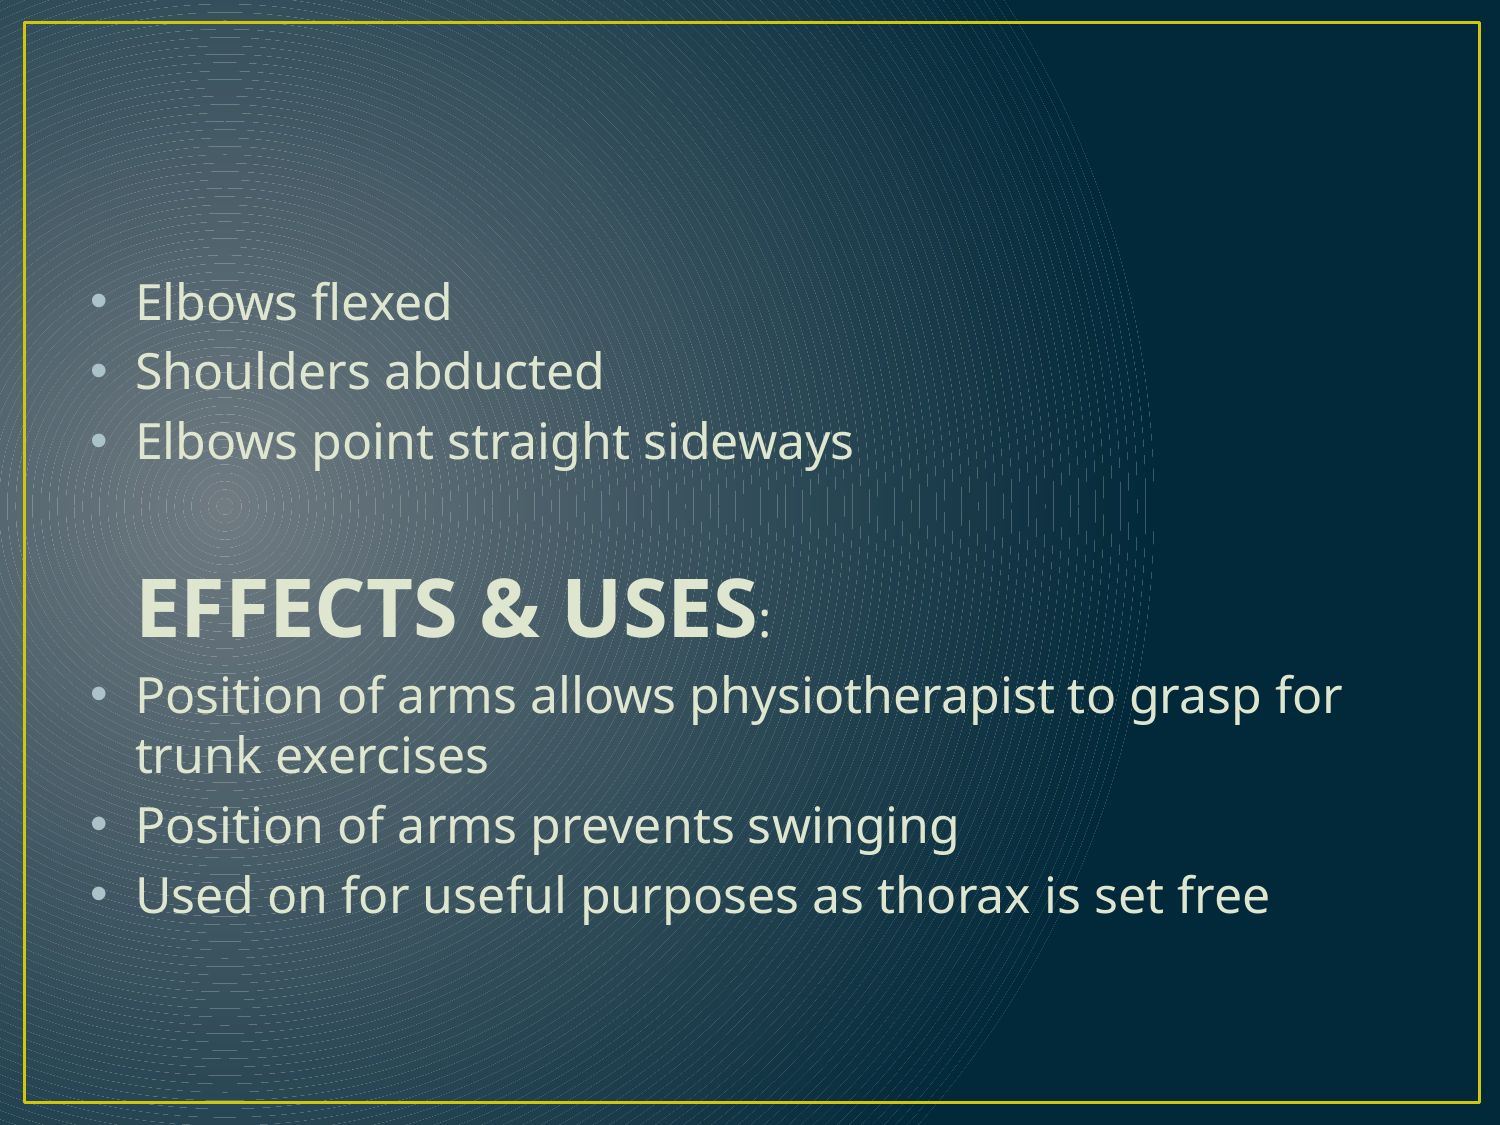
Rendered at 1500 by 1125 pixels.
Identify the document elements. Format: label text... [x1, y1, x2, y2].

list Elbows flexed Shoulders abducted Elbows point straight sideways EFFECTS & USES: Position of arms allows physiotherapist to grasp for trunk exercises Position of arms prevents swinging Used on for useful purposes as thorax is set free [75, 262, 1425, 1005]
